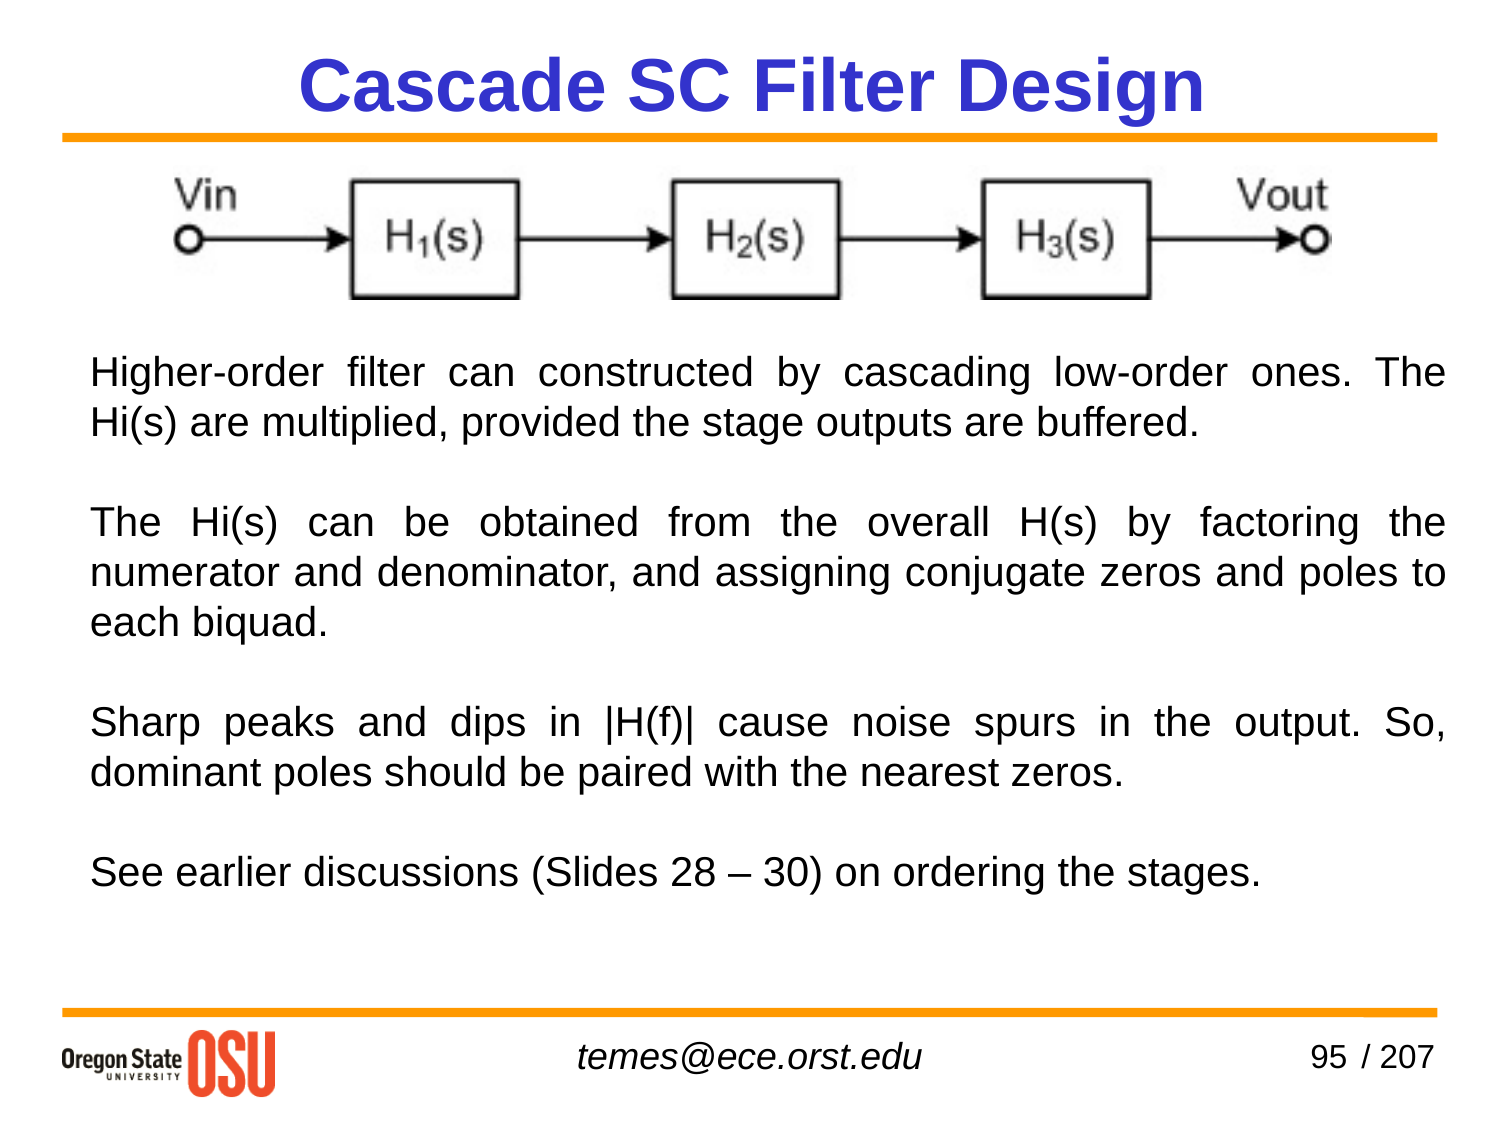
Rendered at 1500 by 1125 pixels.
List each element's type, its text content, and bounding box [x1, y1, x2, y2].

picture [173, 164, 1332, 301]
slide_number 95 [1153, 1025, 1363, 1085]
title Cascade SC Filter Design [115, 24, 1391, 138]
text_box Higher-order filter can constructed by cascading low-order ones. The Hi(s) are multiplied, provided the stage outputs are buffered. The Hi(s) can be obtained from the overall H(s) by factoring the numerator and denominator, and assigning conjugate zeros and poles to each biquad. Sharp peaks and dips in |H(f)| cause noise spurs in the output. So, dominant poles should be paired with the nearest zeros. See earlier discussions (Slides 28 – 30) on ordering the stages. [75, 337, 1463, 903]
picture [62, 1012, 275, 1113]
